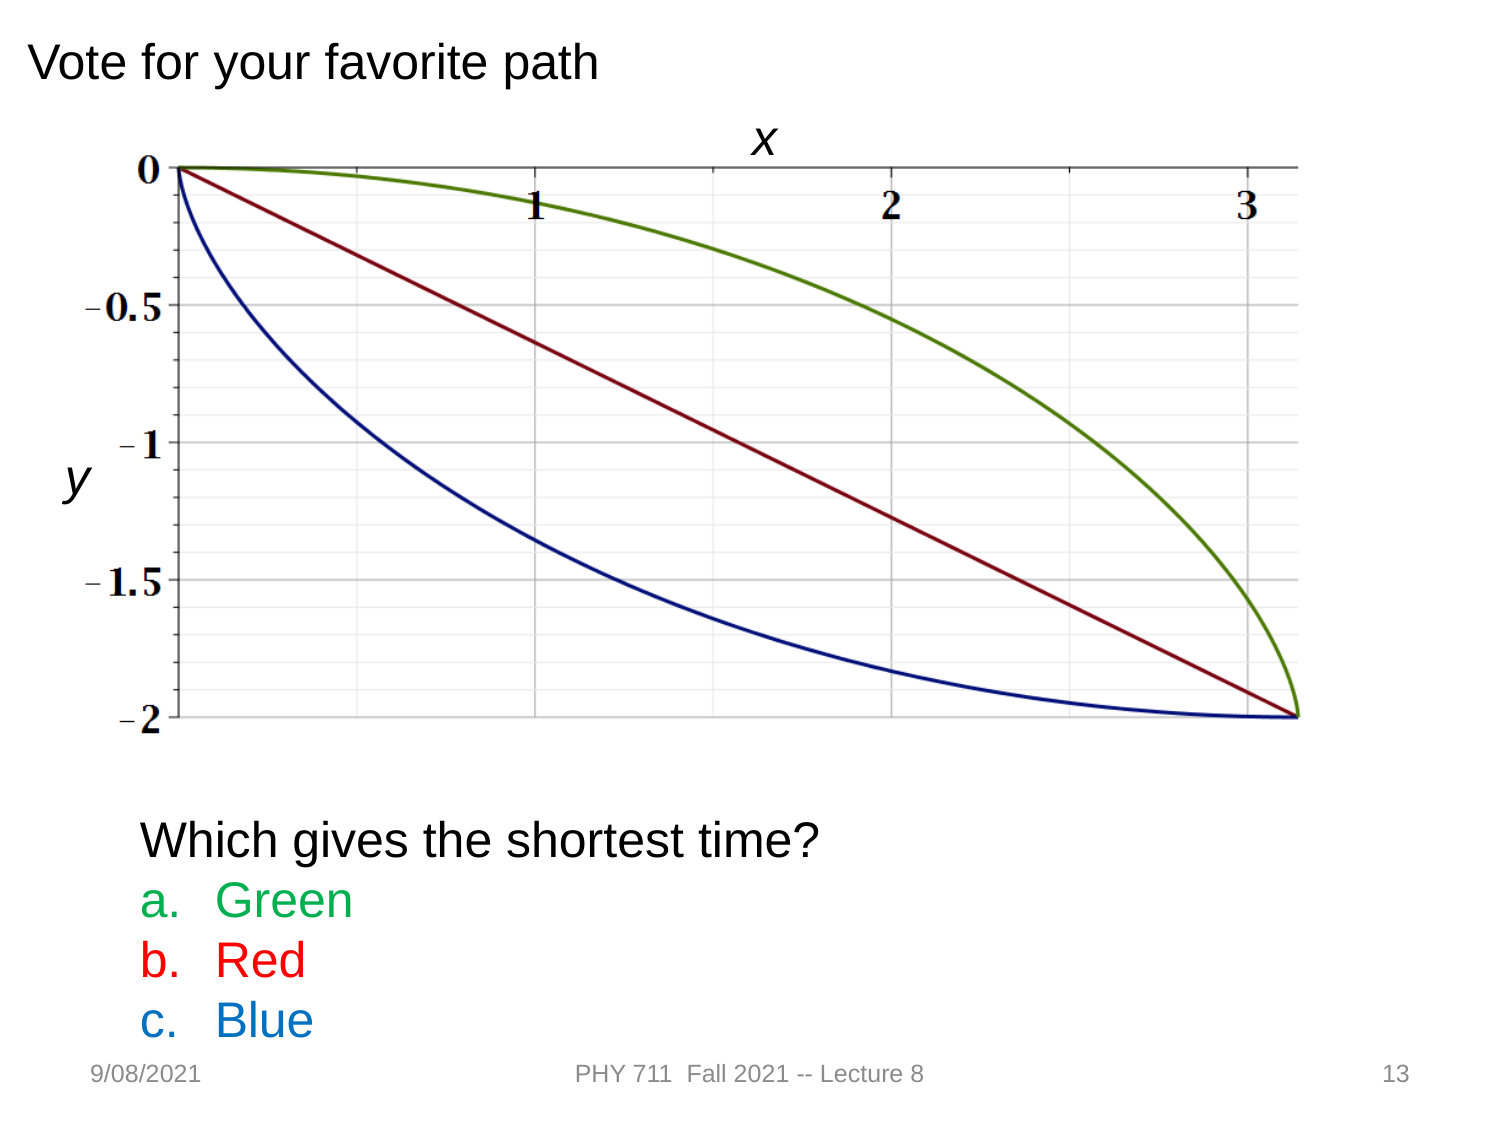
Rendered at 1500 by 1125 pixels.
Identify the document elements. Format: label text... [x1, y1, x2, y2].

text_box x [737, 98, 825, 135]
text_box Vote for your favorite path [12, 22, 1375, 98]
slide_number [75, 1042, 425, 1103]
footer PHY 711 Fall 2021 -- Lecture 8 [512, 1055, 988, 1103]
slide_number 13 [1074, 1042, 1425, 1103]
text_box Which gives the shortest time? Green Red Blue [125, 799, 1063, 1055]
picture [49, 137, 1313, 749]
